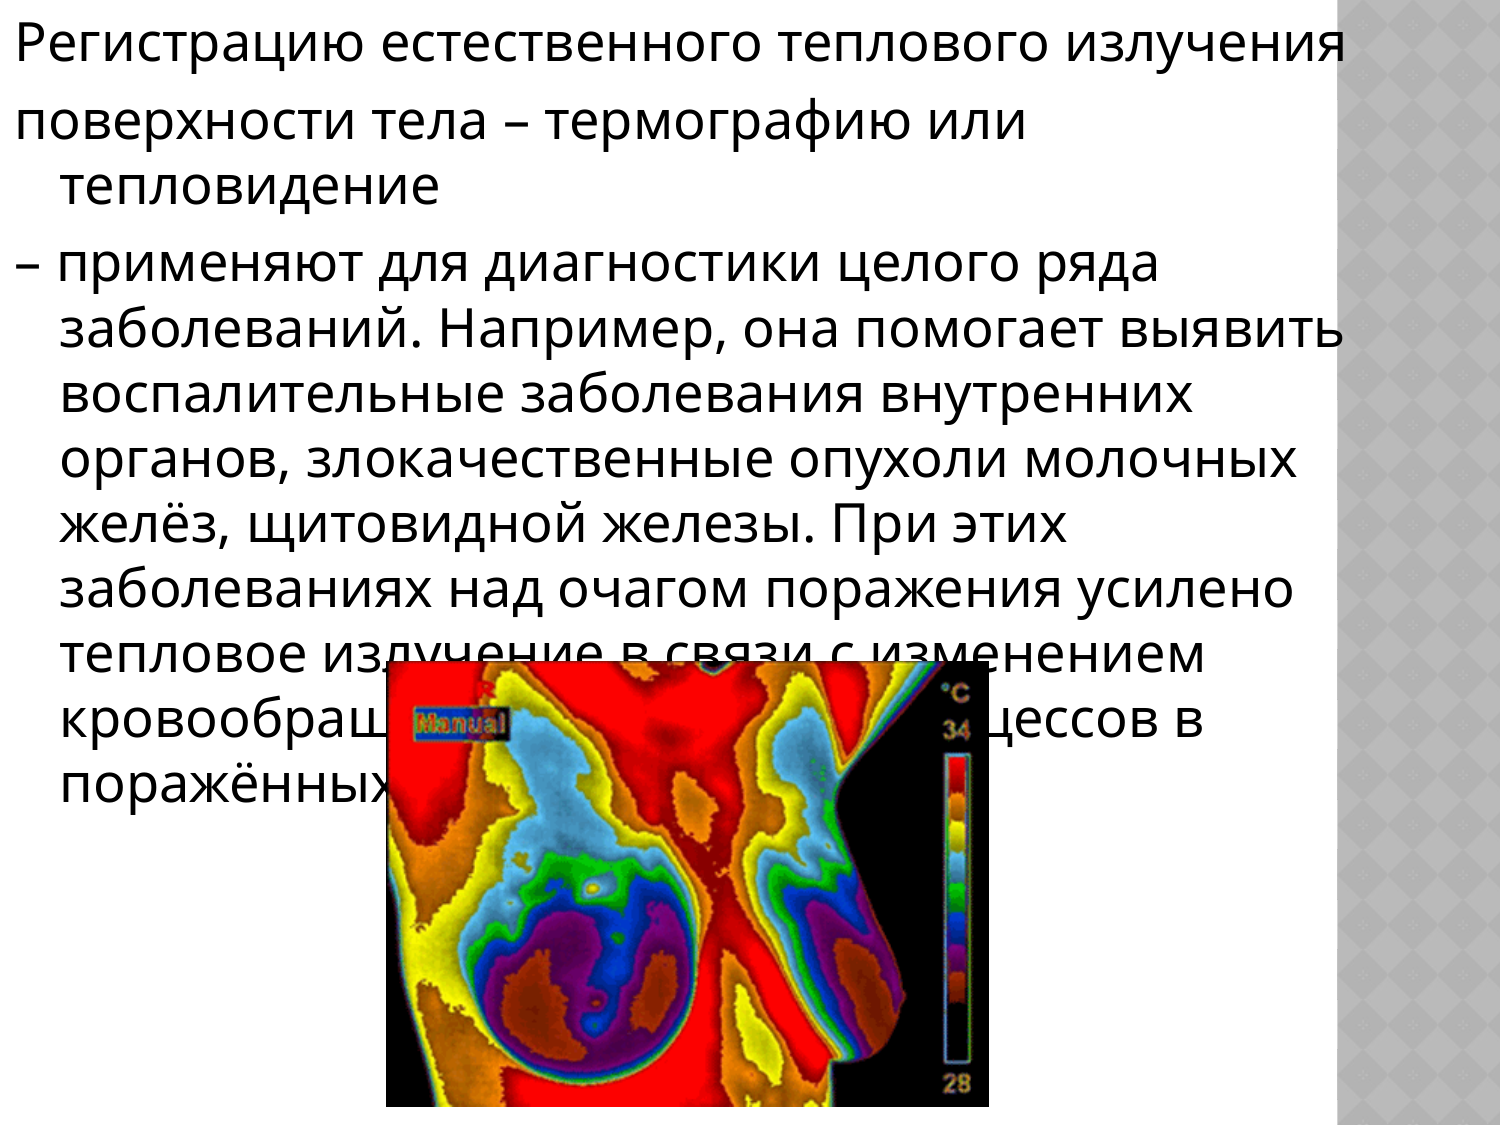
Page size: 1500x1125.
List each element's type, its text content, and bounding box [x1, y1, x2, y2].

list Регистрацию естественного теплового излучения поверхности тела – термографию или тепловидение – применяют для диагностики целого ряда заболеваний. Например, она помогает выявить воспалительные заболевания внутренних органов, злокачественные опухоли молочных желёз, щитовидной железы. При этих заболеваниях над очагом поражения усилено тепловое излучение в связи с изменением кровообращения и обменных процессов в поражённых тканях. [0, 0, 1425, 1005]
picture [386, 661, 989, 1108]
